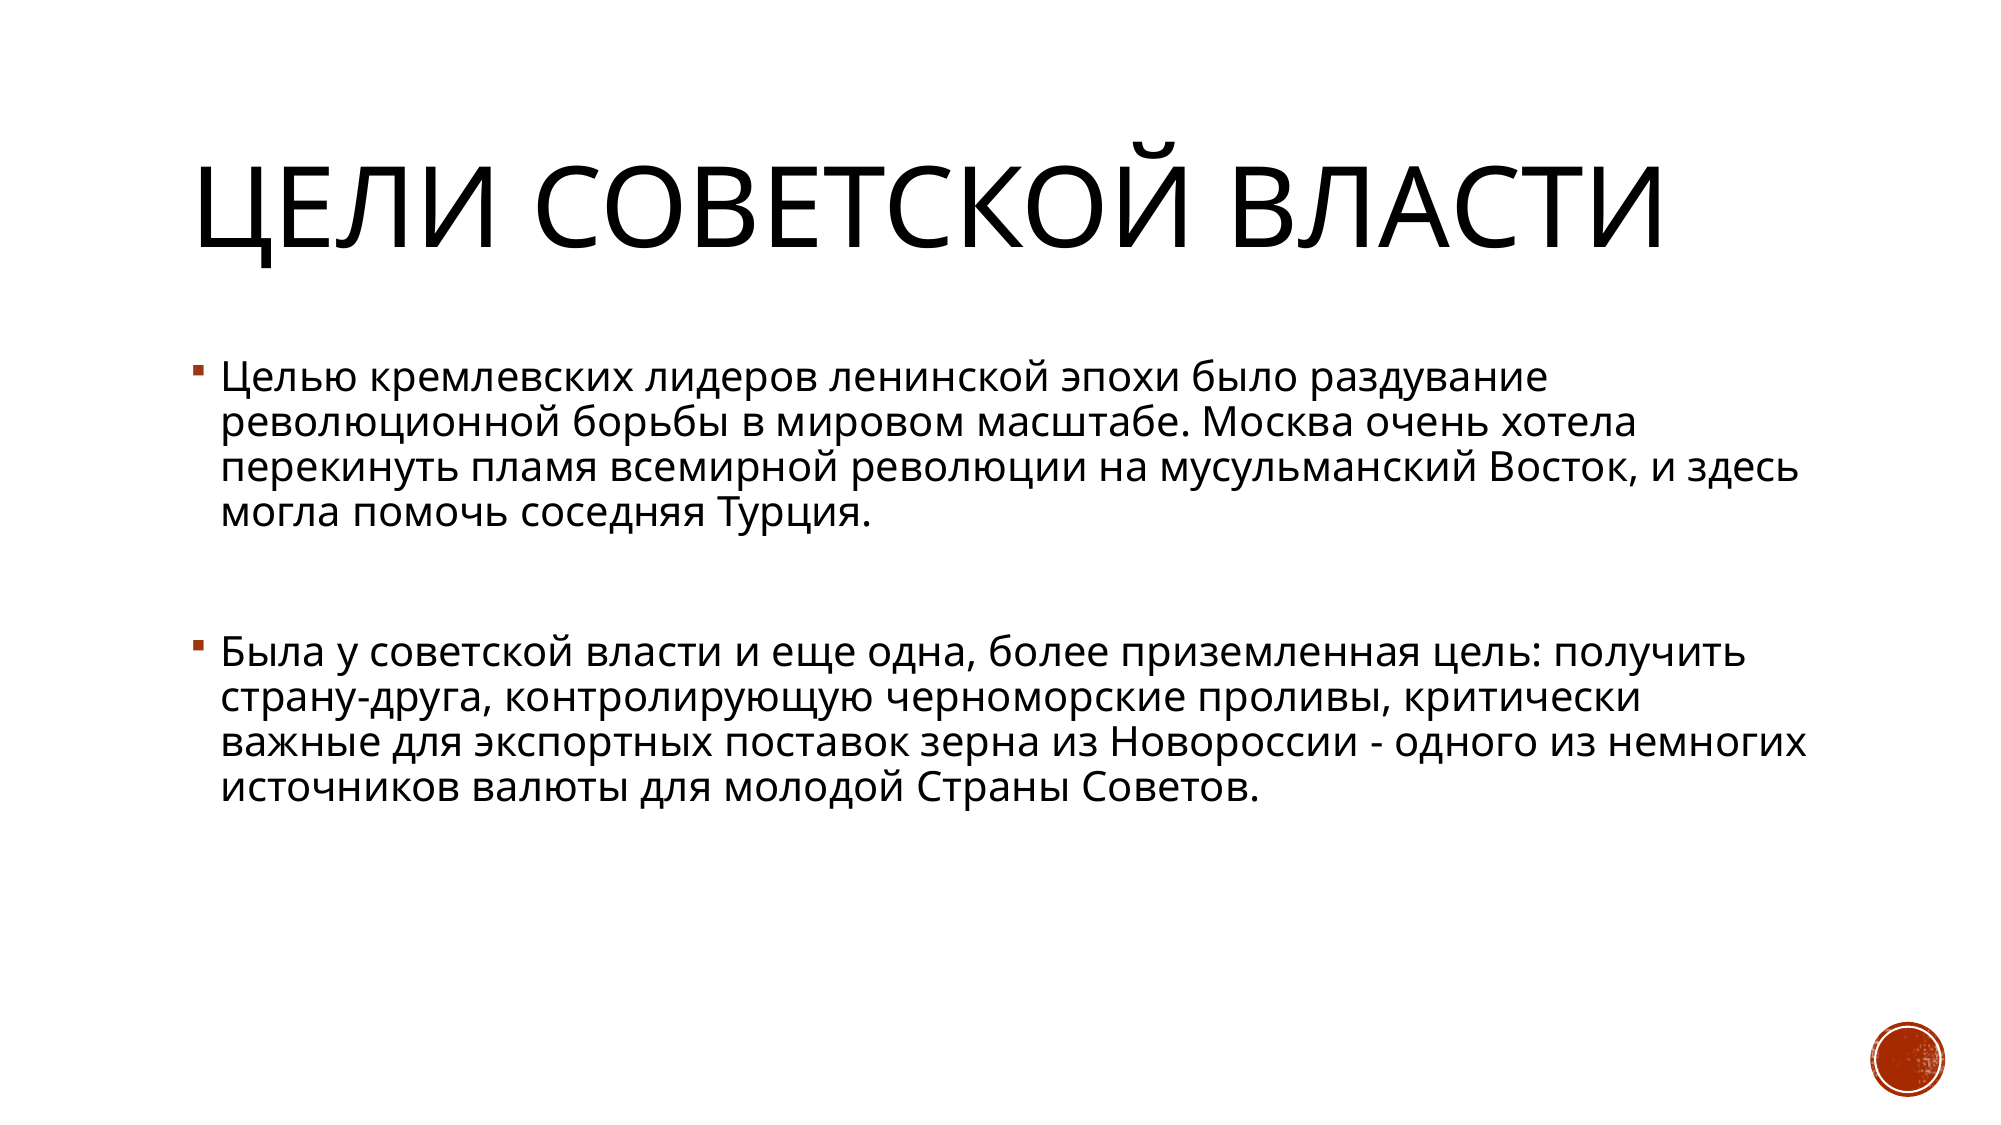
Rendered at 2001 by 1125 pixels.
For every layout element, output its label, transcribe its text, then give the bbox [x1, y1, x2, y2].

list Целью кремлевских лидеров ленинской эпохи было раздувание революционной борьбы в мировом масштабе. Москва очень хотела перекинуть пламя всемирной революции на мусульманский Восток, и здесь могла помочь соседняя Турция. Была у советской власти и еще одна, более приземленная цель: получить страну-друга, контролирующую черноморские проливы, критически важные для экспортных поставок зерна из Новороссии - одного из немногих источников валюты для молодой Страны Советов. [175, 348, 1826, 1013]
title Цели советской власти [175, 79, 1826, 344]
